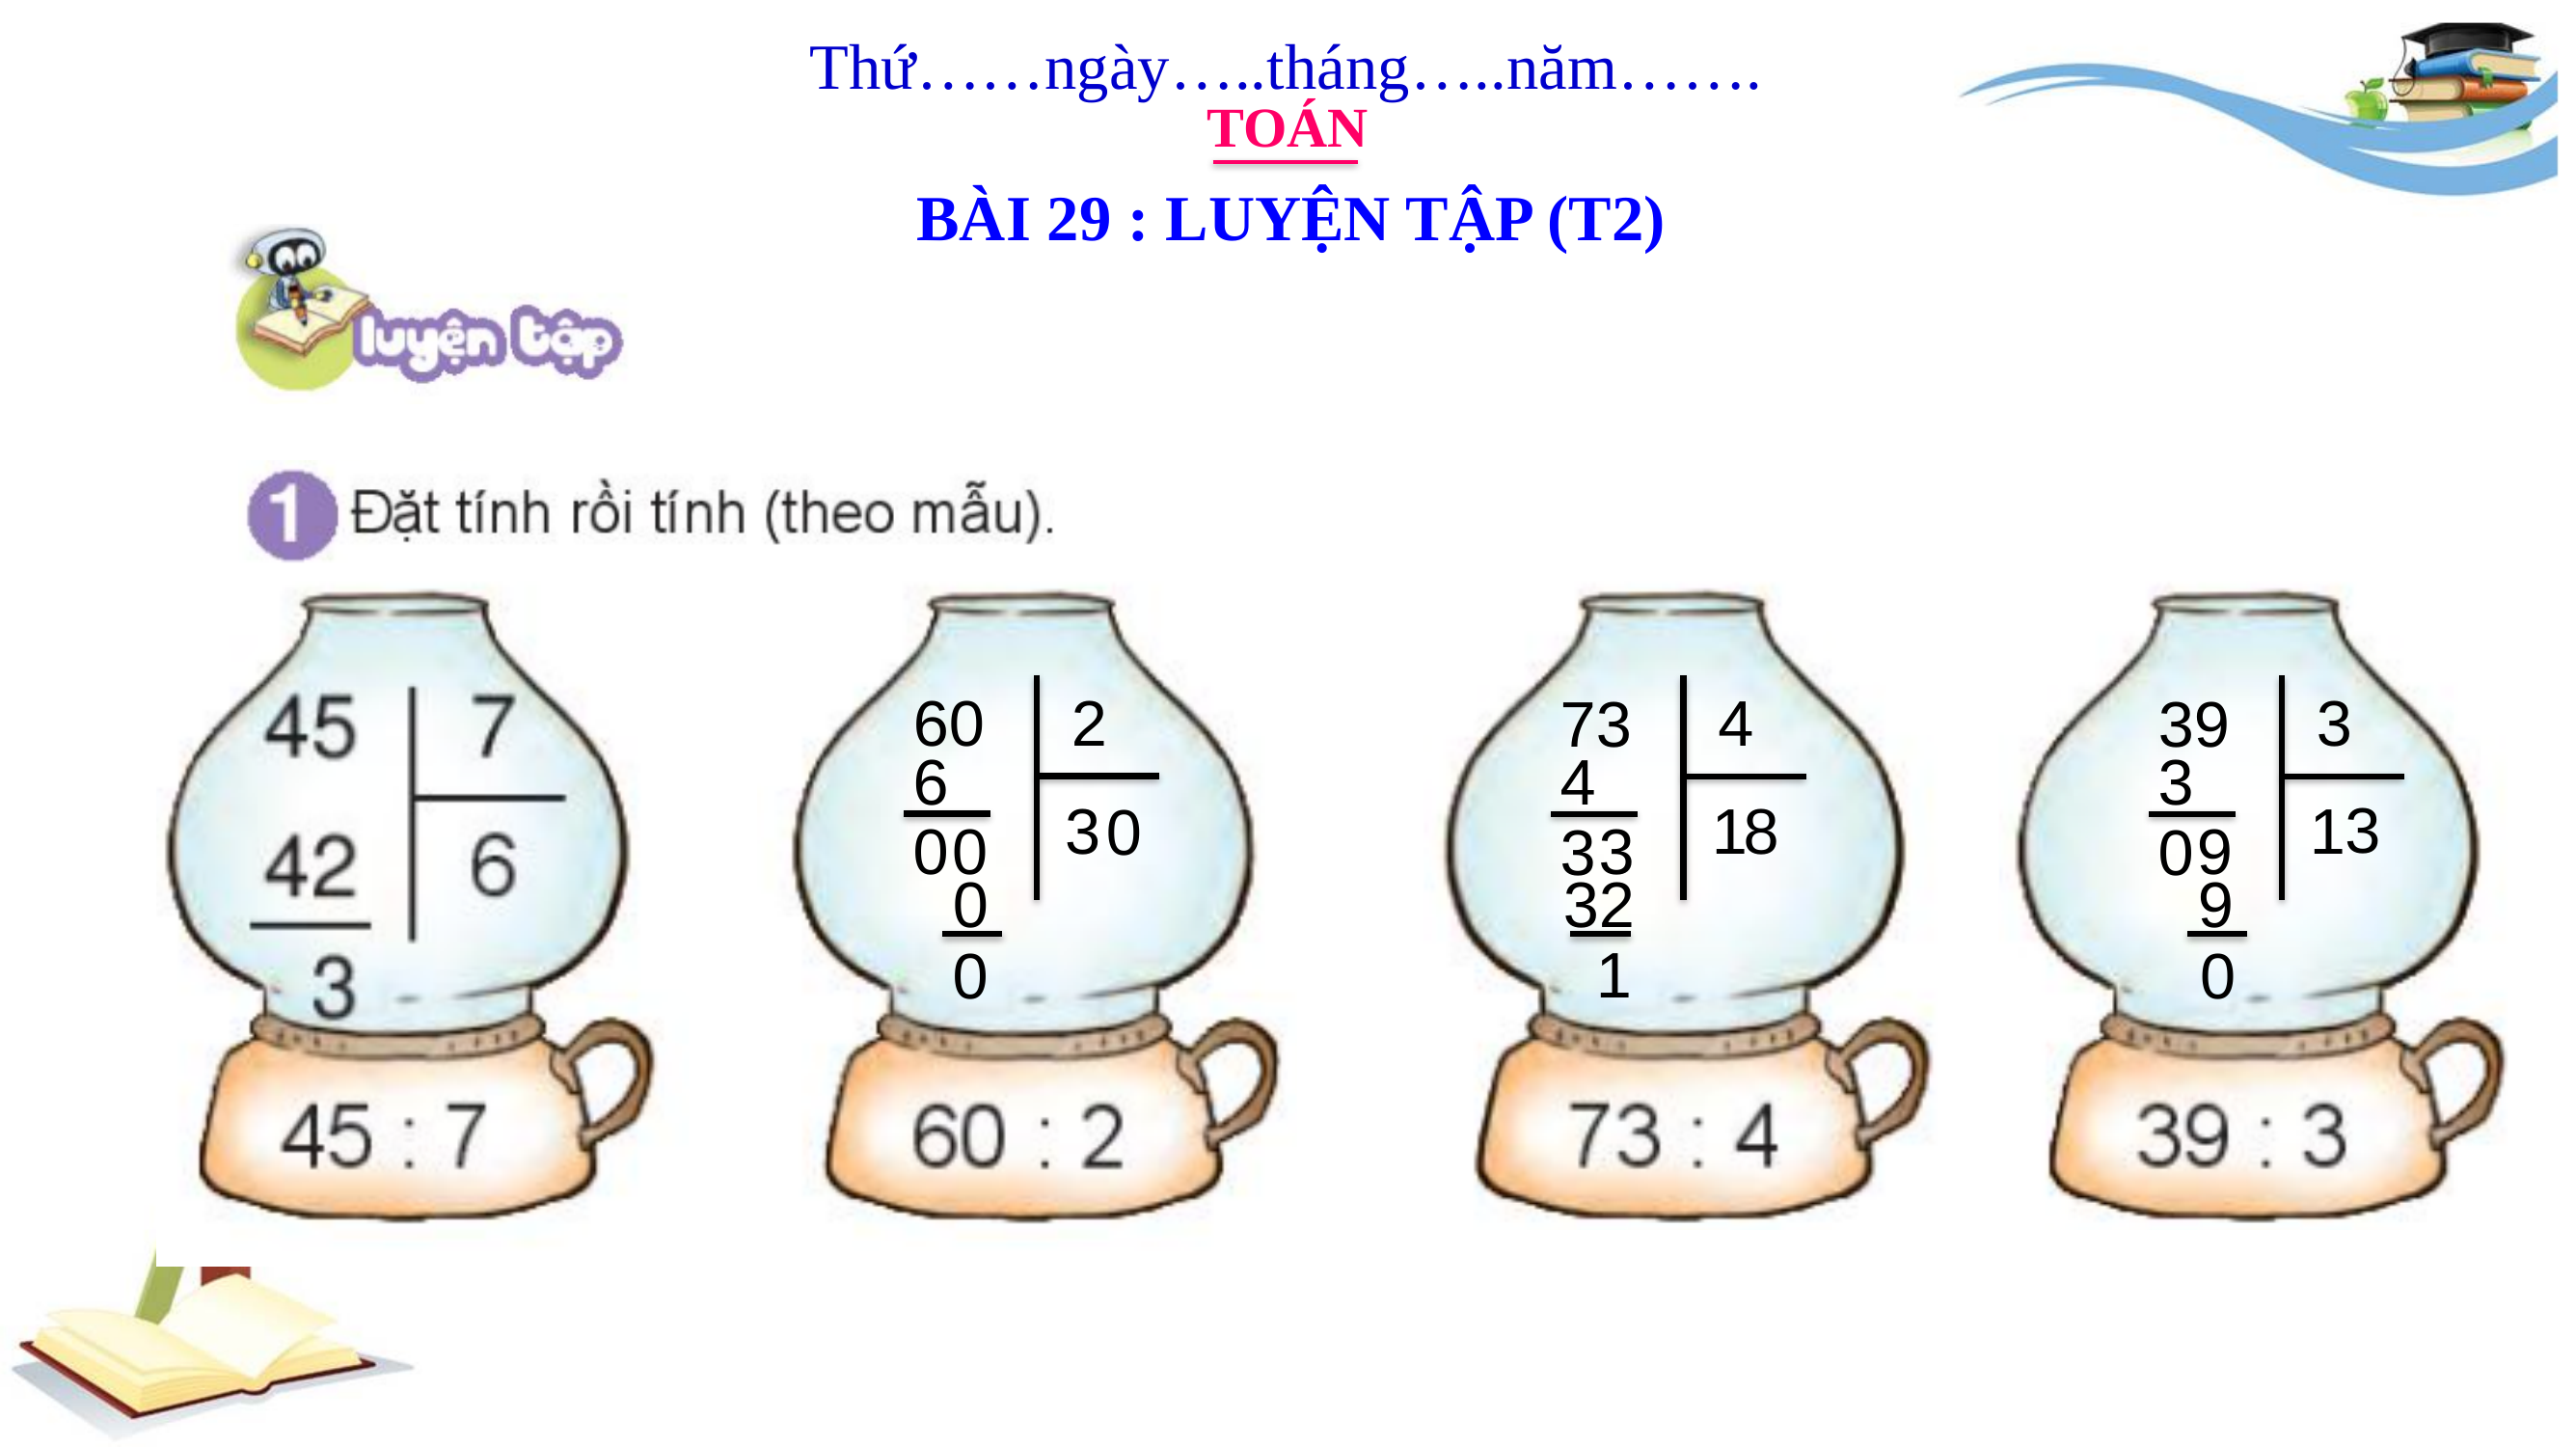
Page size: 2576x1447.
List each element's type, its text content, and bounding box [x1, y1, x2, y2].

text_box BÀI 29 : LUYỆN TẬP (T2) [840, 175, 1757, 265]
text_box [1036, 674, 1159, 901]
picture [0, 0, 2576, 1447]
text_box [2281, 674, 2404, 901]
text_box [792, 17, 1782, 167]
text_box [1683, 674, 1806, 901]
